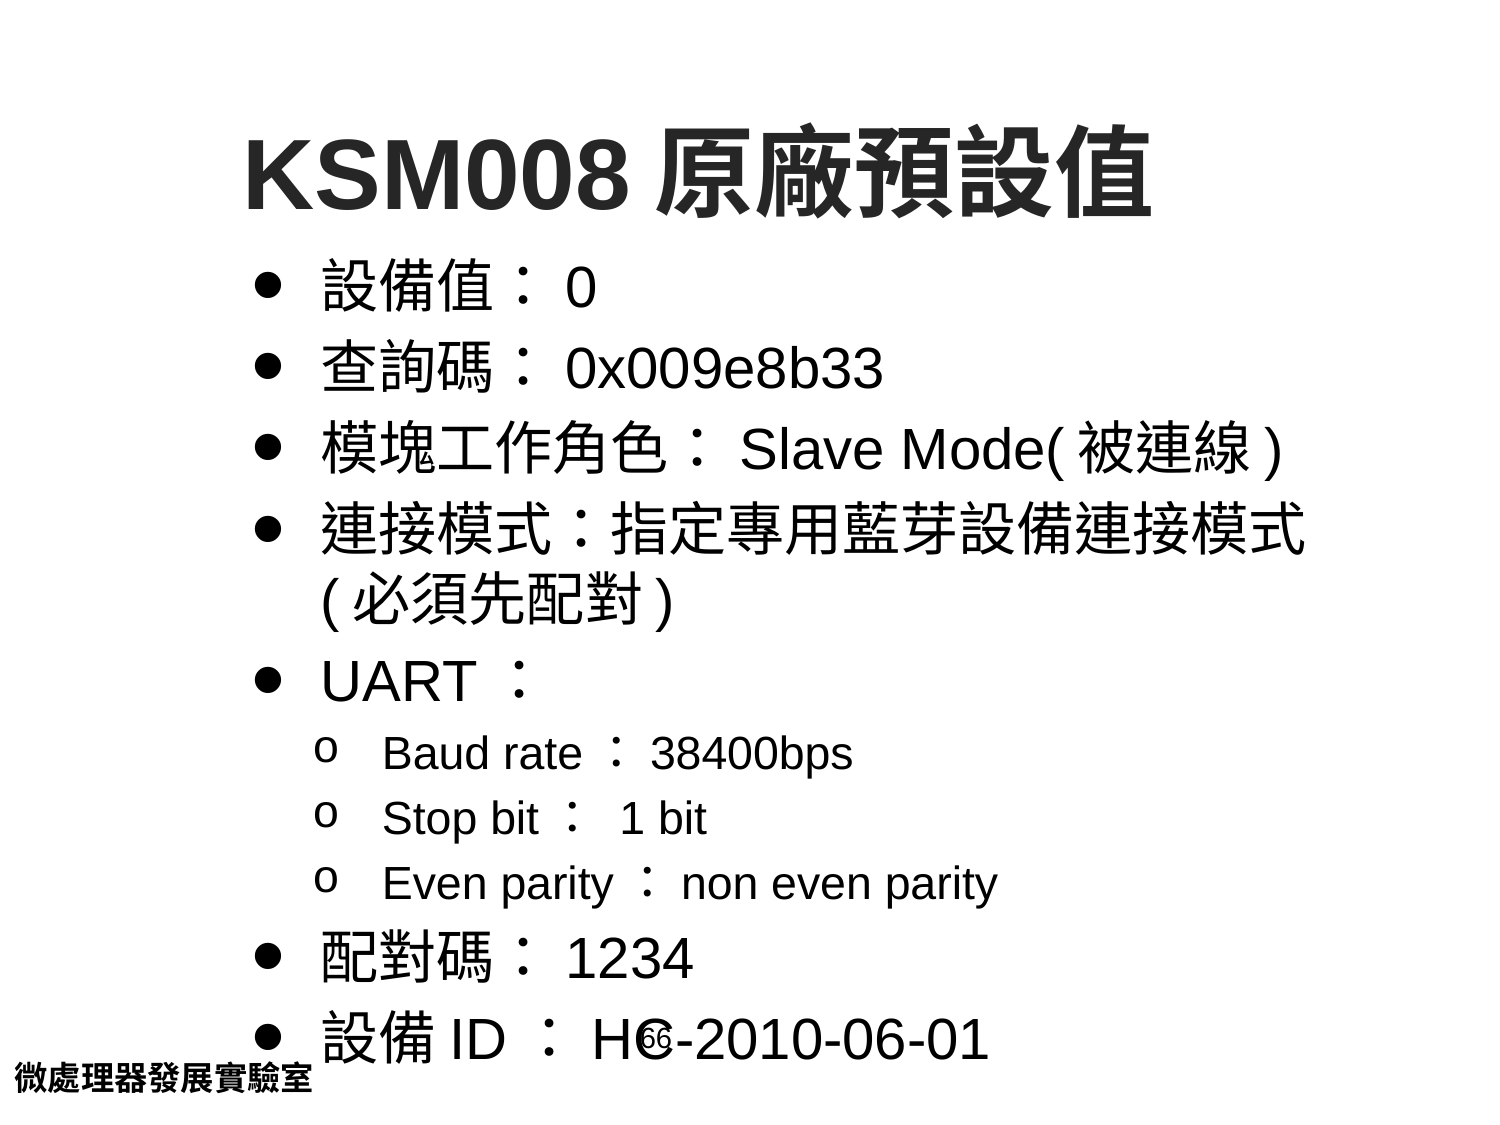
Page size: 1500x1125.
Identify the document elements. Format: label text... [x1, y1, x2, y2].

slide_number 66 [624, 1012, 925, 1050]
footer 微處理器發展實驗室 [0, 1050, 1500, 1125]
list 設備值：0 查詢碼：0x009e8b33 模塊工作角色：Slave Mode(被連線) 連接模式：指定專用藍芽設備連接模式(必須先配對) UART： Baud rate：38400bps Stop bit： 1 bit Even parity：non even parity 配對碼：1234 設備ID：HC-2010-06-01 [227, 266, 1416, 1050]
text_box KSM008原廠預設值 [227, 102, 1416, 266]
